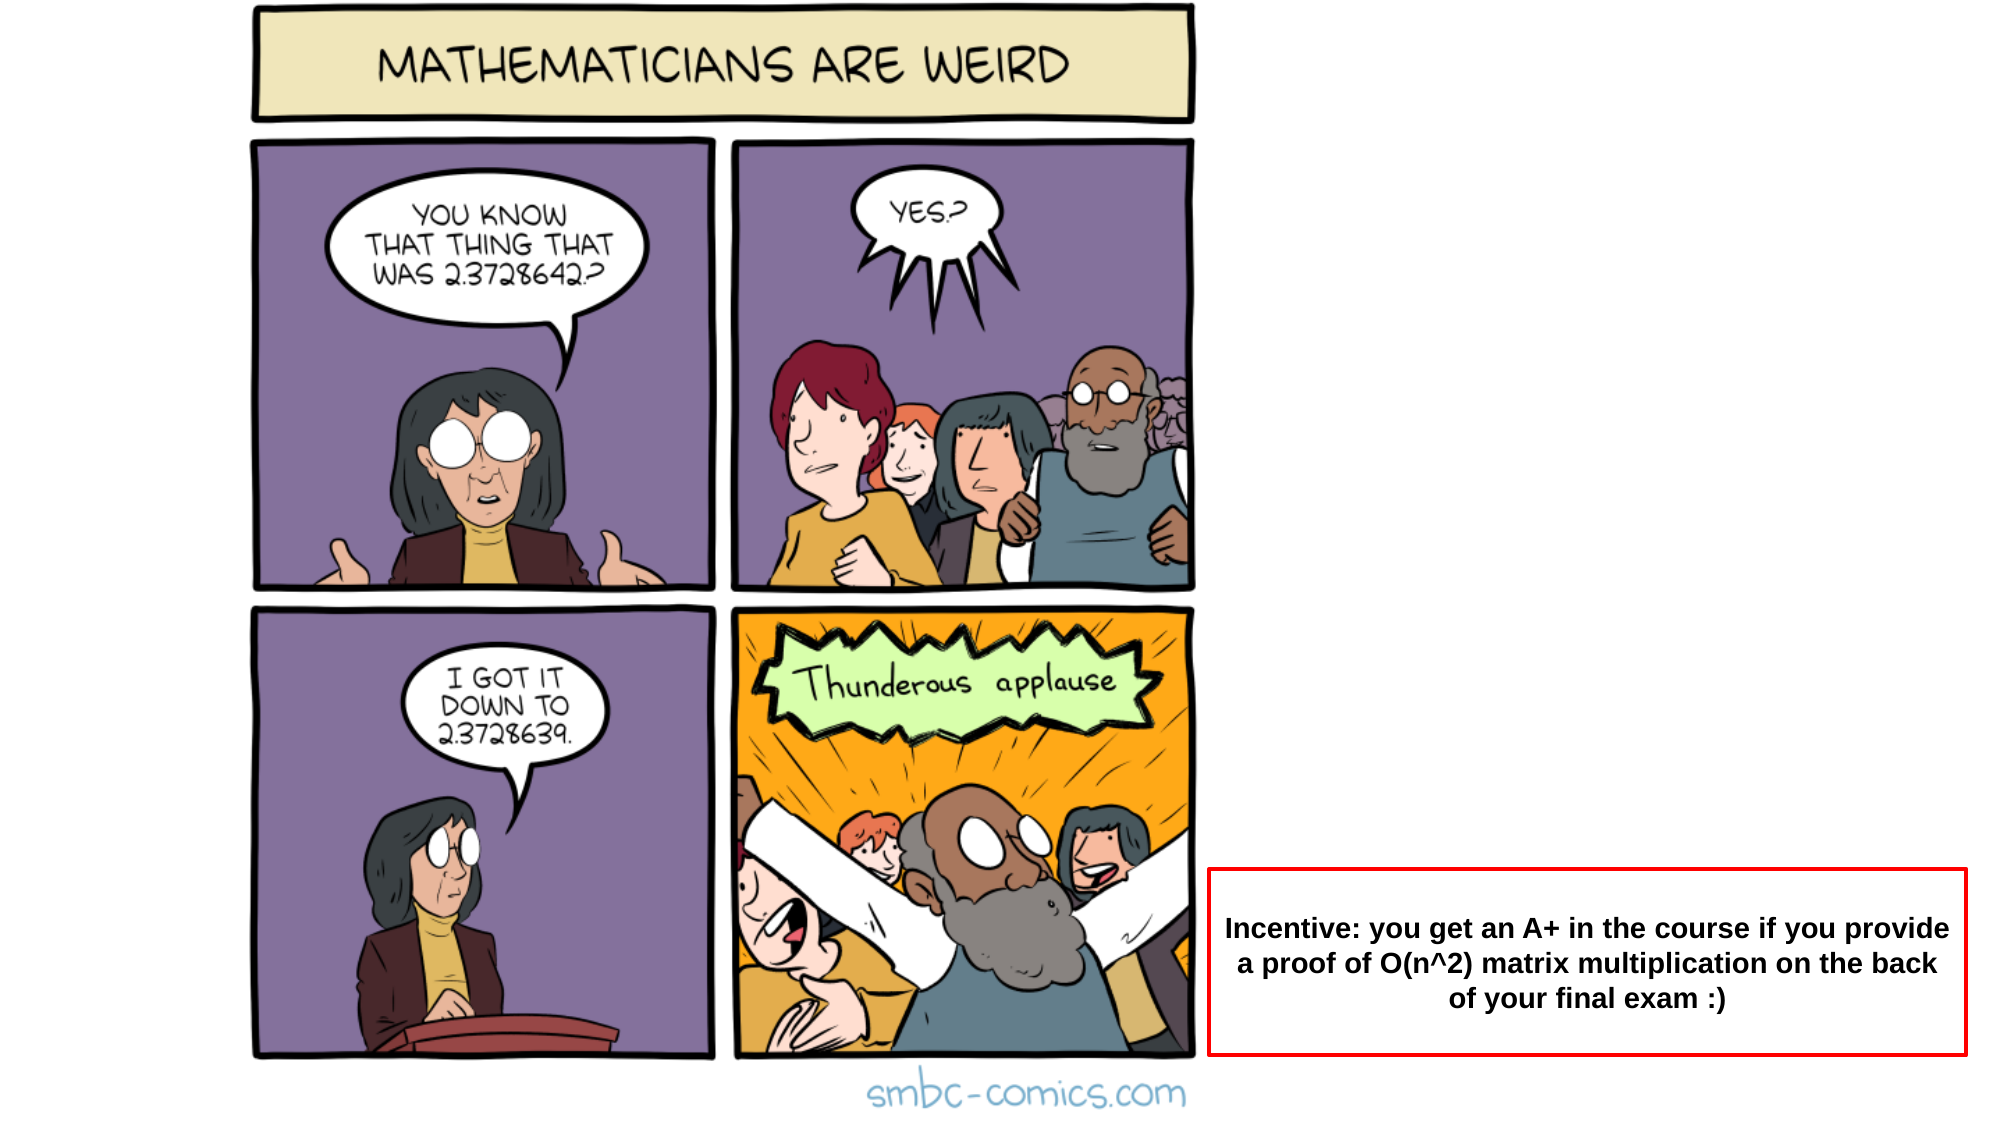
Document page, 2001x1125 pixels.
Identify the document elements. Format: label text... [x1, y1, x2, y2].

text_box Incentive: you get an A+ in the course if you provide a proof of O(n^2) matrix multiplication on the back of your final exam :) [1207, 867, 1968, 1057]
picture [248, 0, 1201, 1125]
